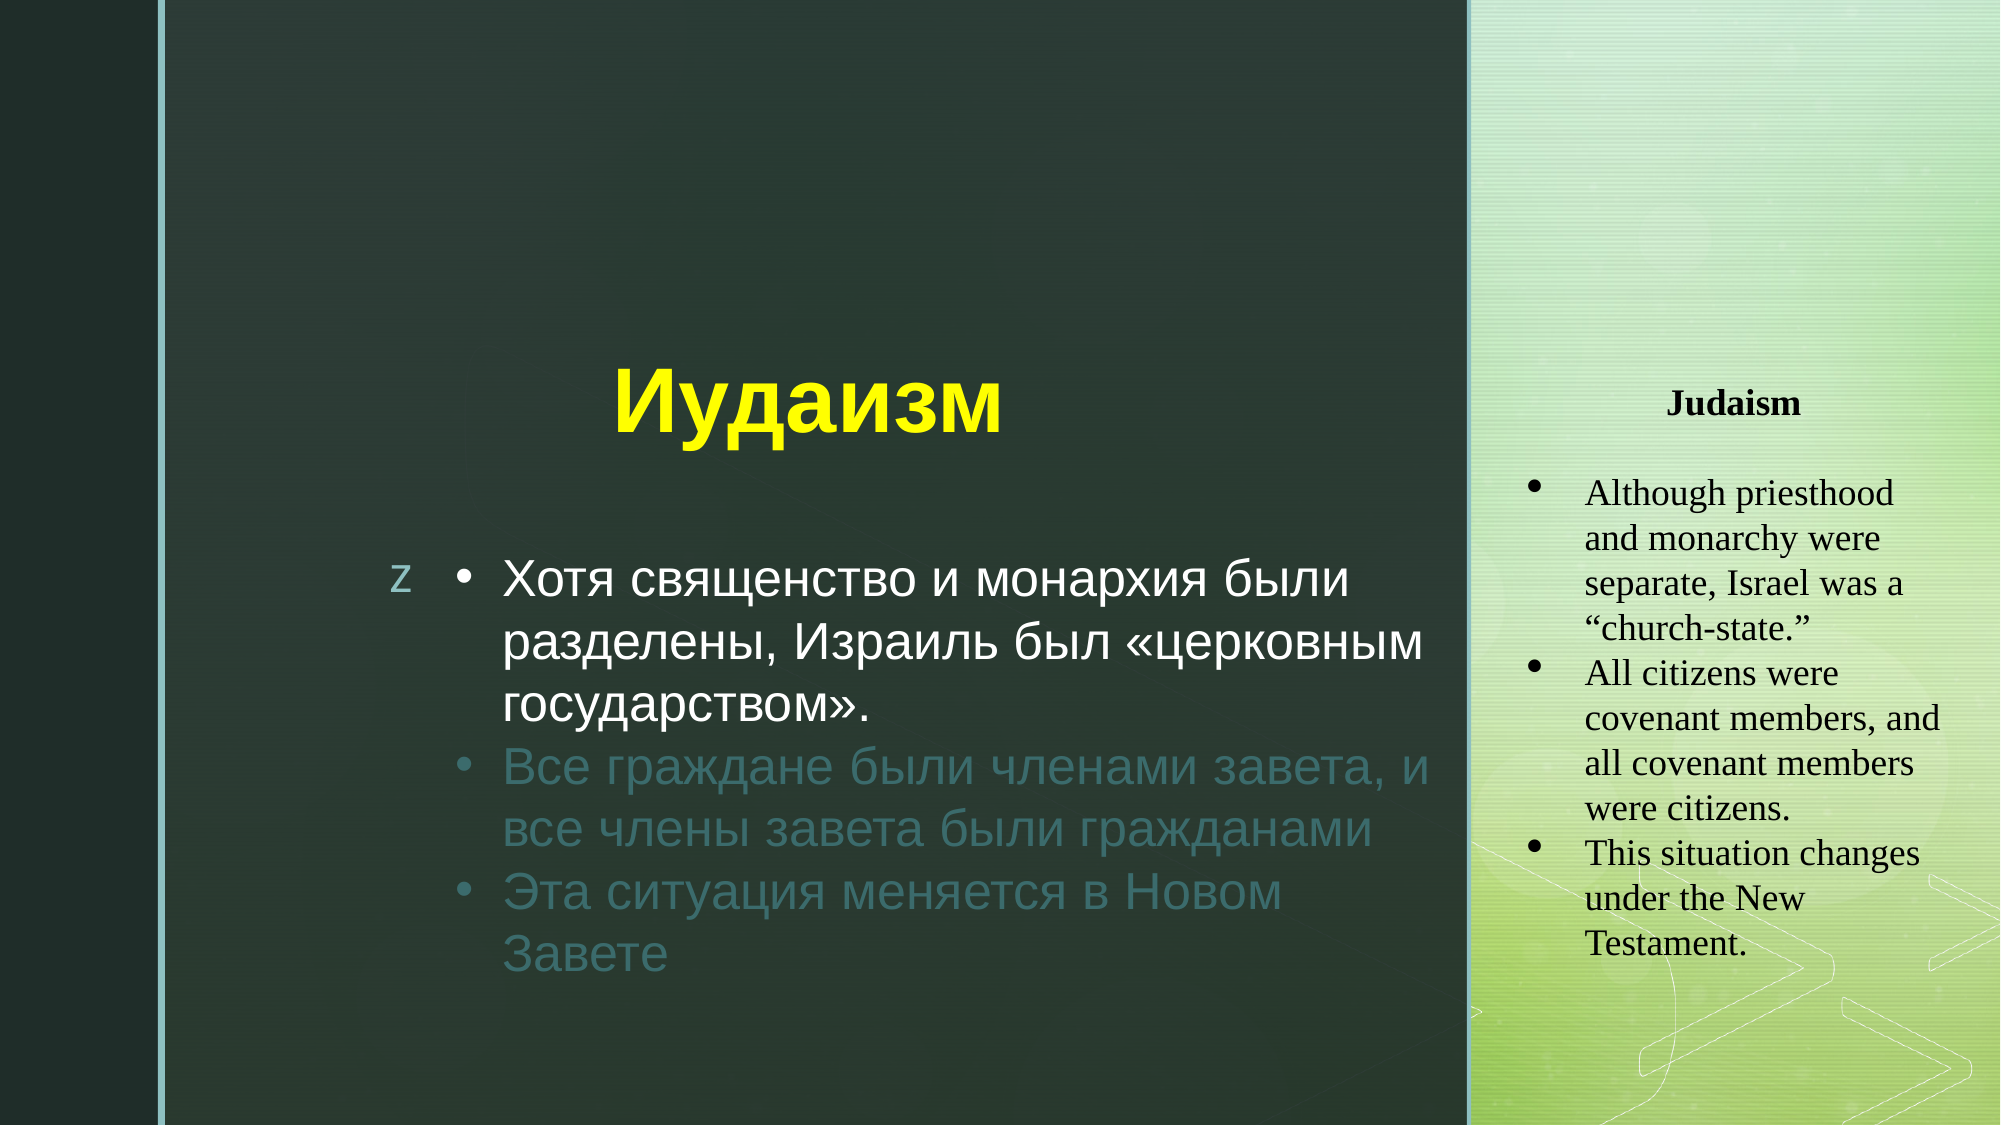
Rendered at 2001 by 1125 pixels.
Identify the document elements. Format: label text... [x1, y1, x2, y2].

picture [1472, 0, 2001, 1125]
title Иудаизм [597, 346, 1580, 461]
text_box Хотя священство и монархия были разделены, Израиль был «церковным государством». Все граждане были членами завета, и все члены завета были гражданами Эта ситуация меняется в Новом Завете [440, 537, 1454, 990]
text_box Judaism Although priesthood and monarchy were separate, Israel was a “church-state.” All citizens were covenant members, and all covenant members were citizens. This situation changes under the New Testament. [1513, 370, 1964, 971]
